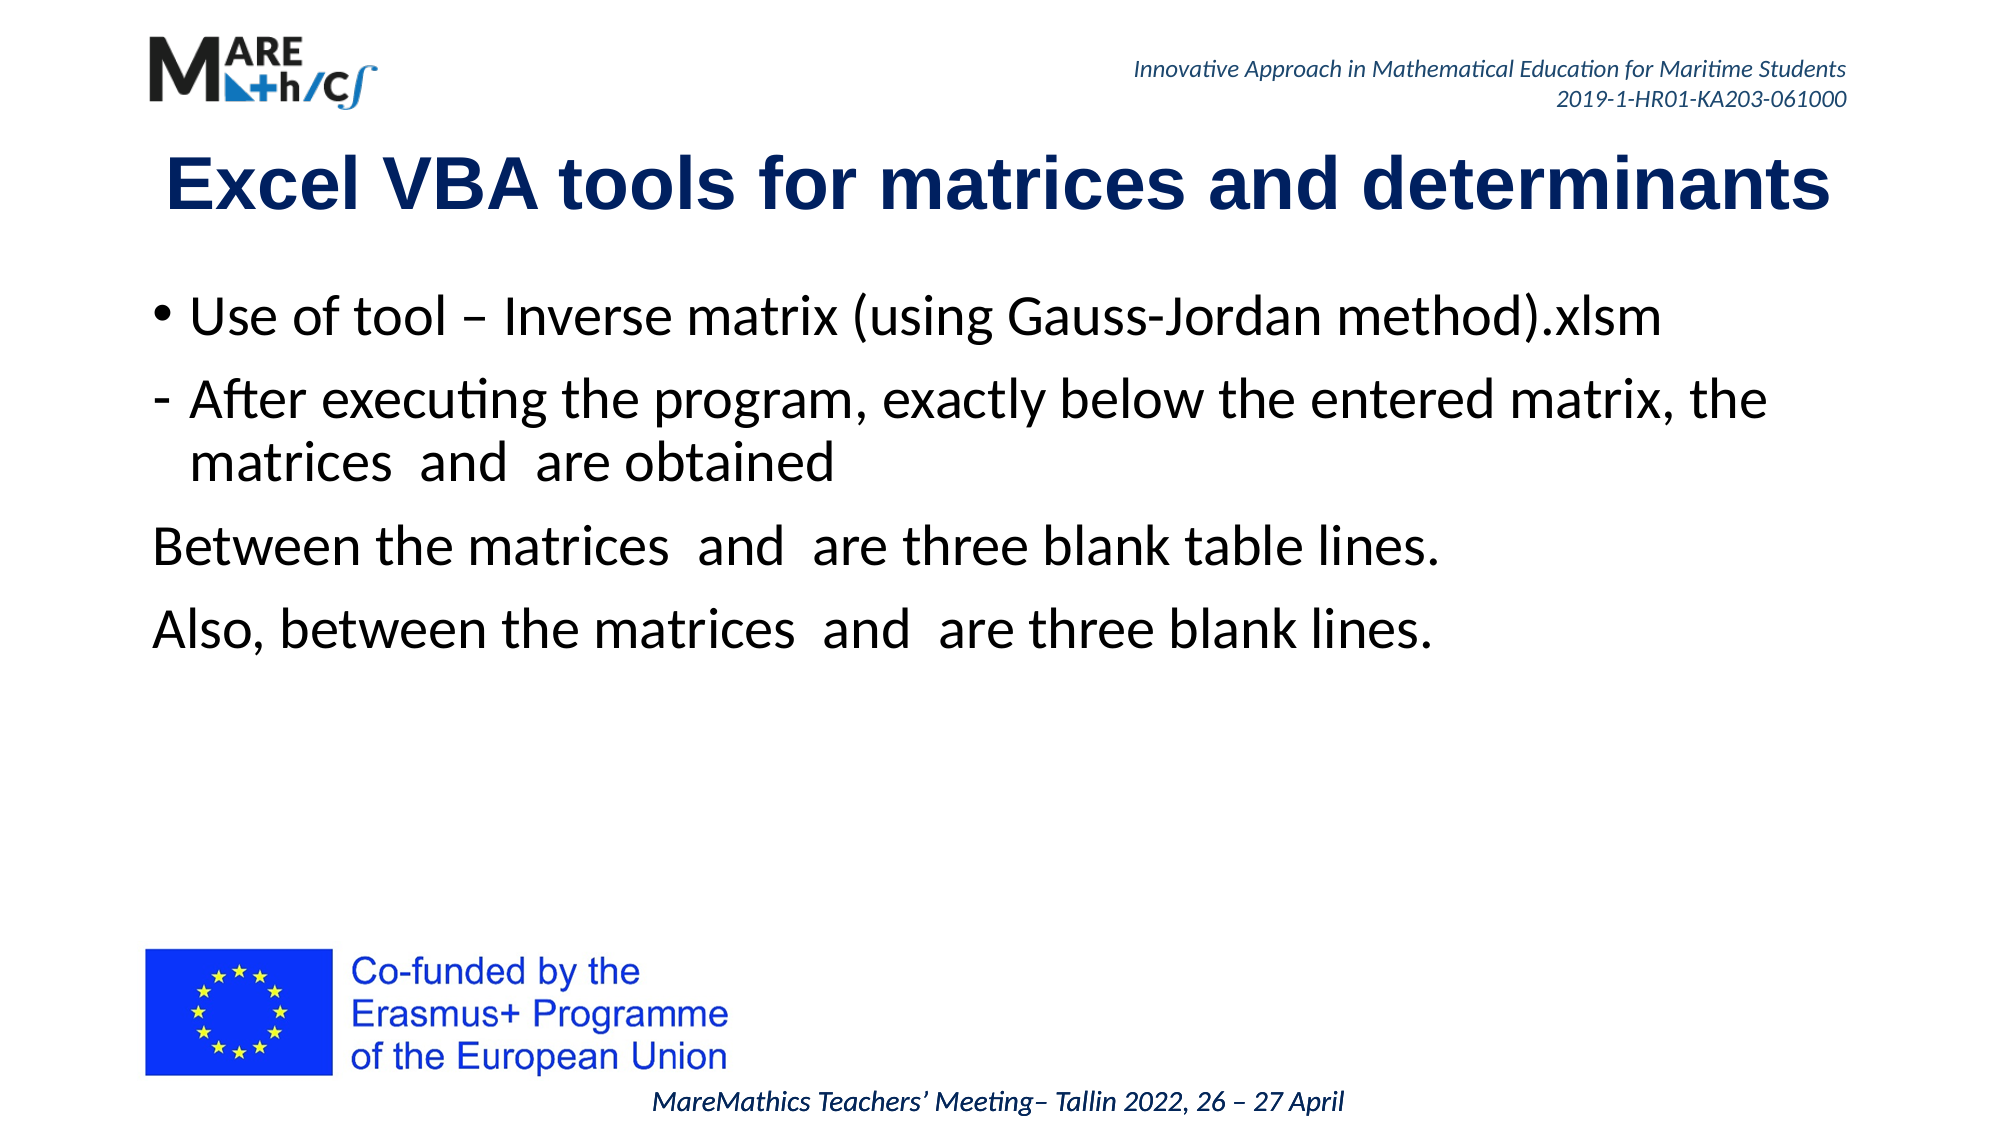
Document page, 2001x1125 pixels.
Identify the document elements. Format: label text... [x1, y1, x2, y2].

picture [137, 930, 783, 1100]
title Excel VBA tools for matrices and determinants [137, 137, 1863, 278]
picture [149, 36, 378, 110]
